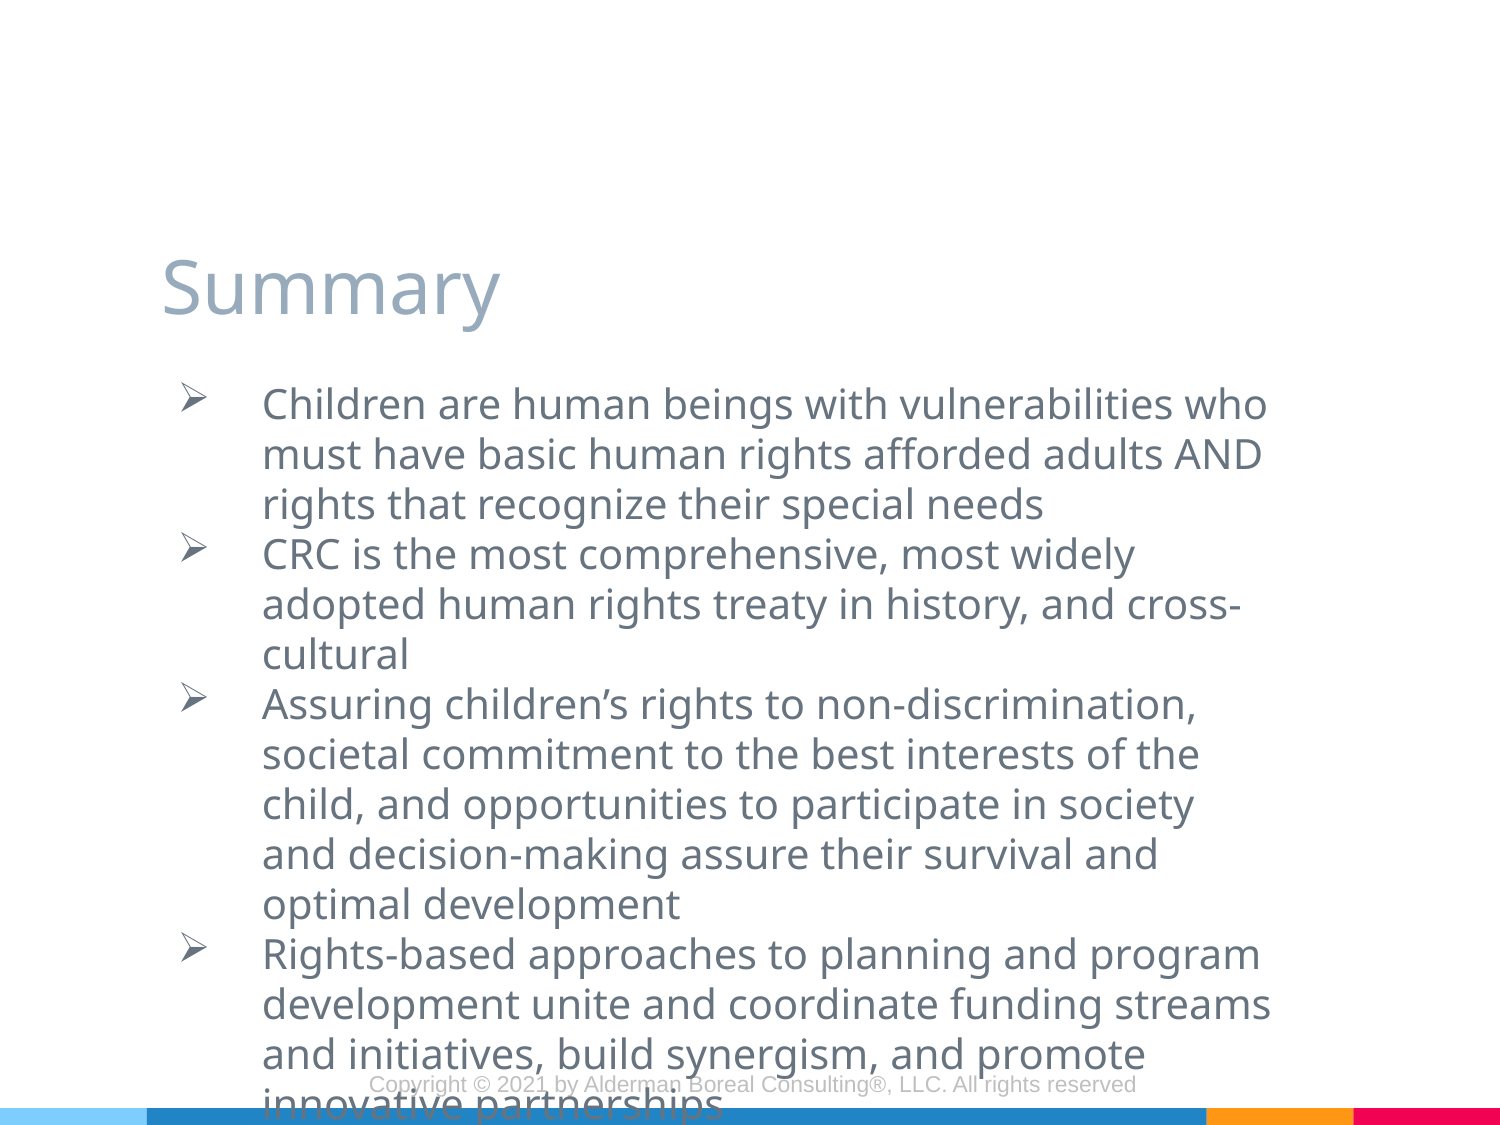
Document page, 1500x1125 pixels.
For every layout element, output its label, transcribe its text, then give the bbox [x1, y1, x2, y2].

title Summary [146, 157, 1207, 346]
text_box Copyright © 2021 by Alderman Boreal Consulting®, LLC. All rights reserved [354, 1062, 1153, 1105]
list Children are human beings with vulnerabilities who must have basic human rights afforded adults AND rights that recognize their special needs CRC is the most comprehensive, most widely adopted human rights treaty in history, and cross-cultural Assuring children’s rights to non-discrimination, societal commitment to the best interests of the child, and opportunities to participate in society and decision-making assure their survival and optimal development Rights-based approaches to planning and program development unite and coordinate funding streams and initiatives, build synergism, and promote innovative partnerships [162, 362, 1288, 813]
